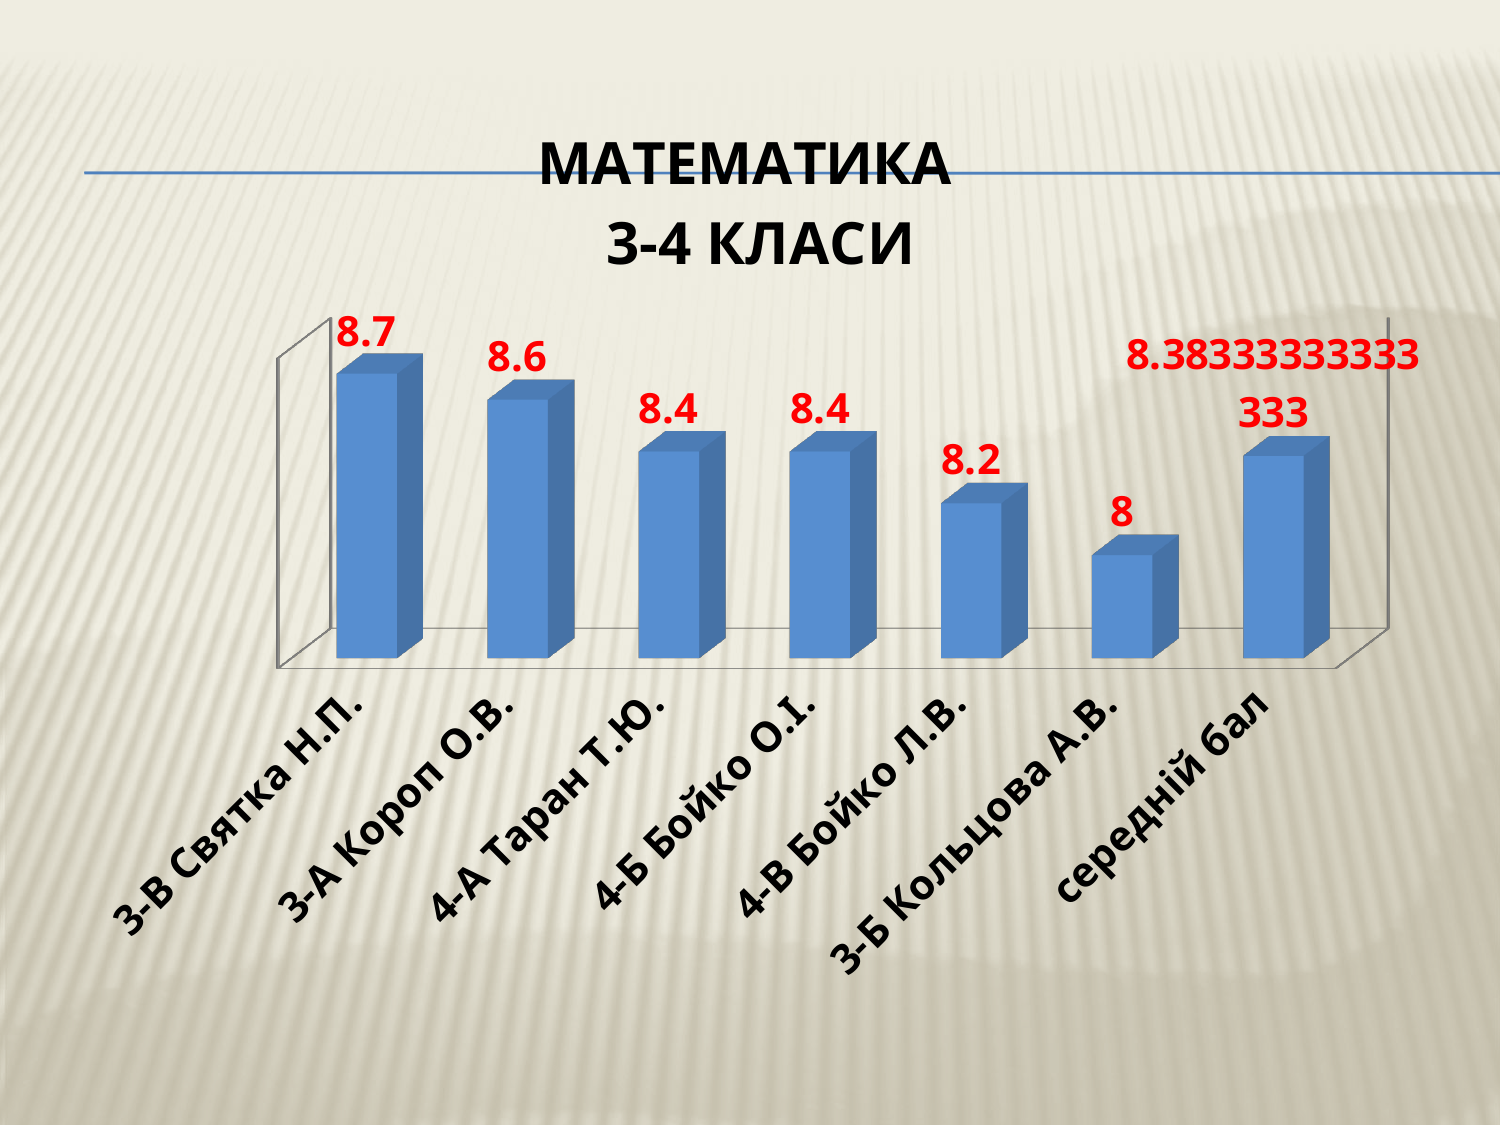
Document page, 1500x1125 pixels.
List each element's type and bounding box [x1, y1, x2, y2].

chart [64, 77, 1426, 1006]
